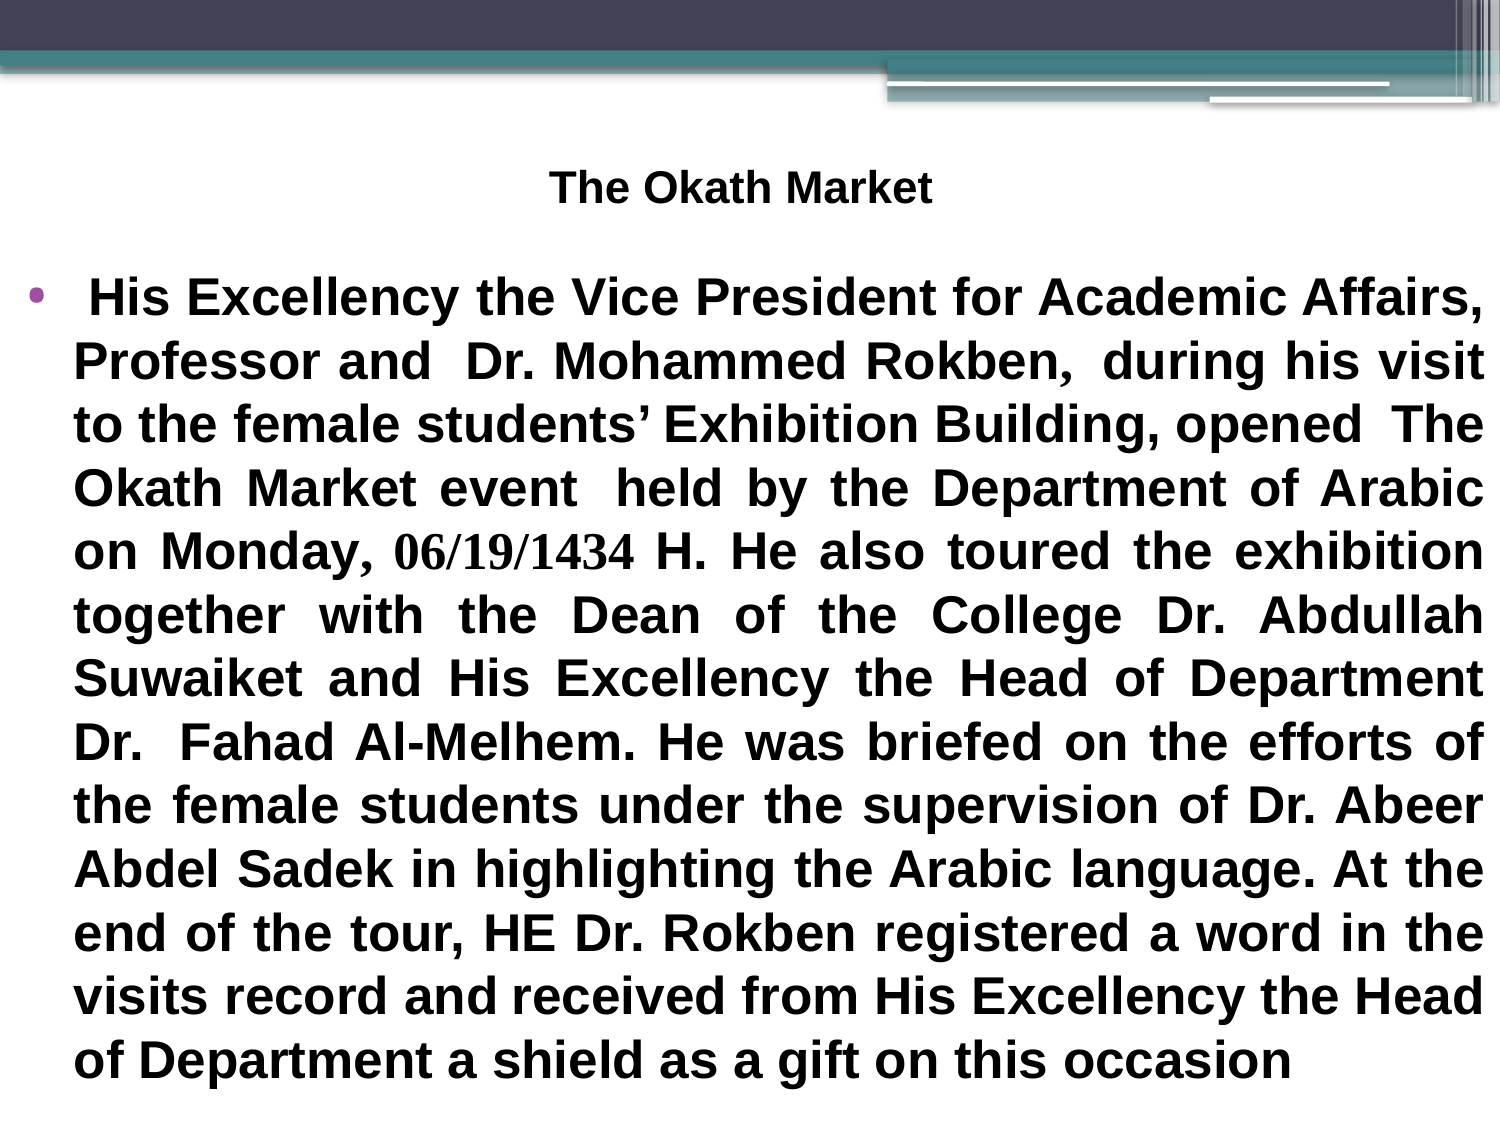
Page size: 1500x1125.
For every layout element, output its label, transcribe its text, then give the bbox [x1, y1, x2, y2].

list His Excellency the Vice President for Academic Affairs, Professor and Dr. Mohammed Rokben, during his visit to the female students’ Exhibition Building, opened The Okath Market event held by the Department of Arabic on Monday, 06/19/1434 H. He also toured the exhibition together with the Dean of the College Dr. Abdullah Suwaiket and His Excellency the Head of Department Dr. Fahad Al-Melhem. He was briefed on the efforts of the female students under the supervision of Dr. Abeer Abdel Sadek in highlighting the Arabic language. At the end of the tour, HE Dr. Rokben registered a word in the visits record and received from His Excellency the Head of Department a shield as a gift on this occasion [0, 255, 1500, 1125]
title The Okath Market [29, 90, 1471, 255]
